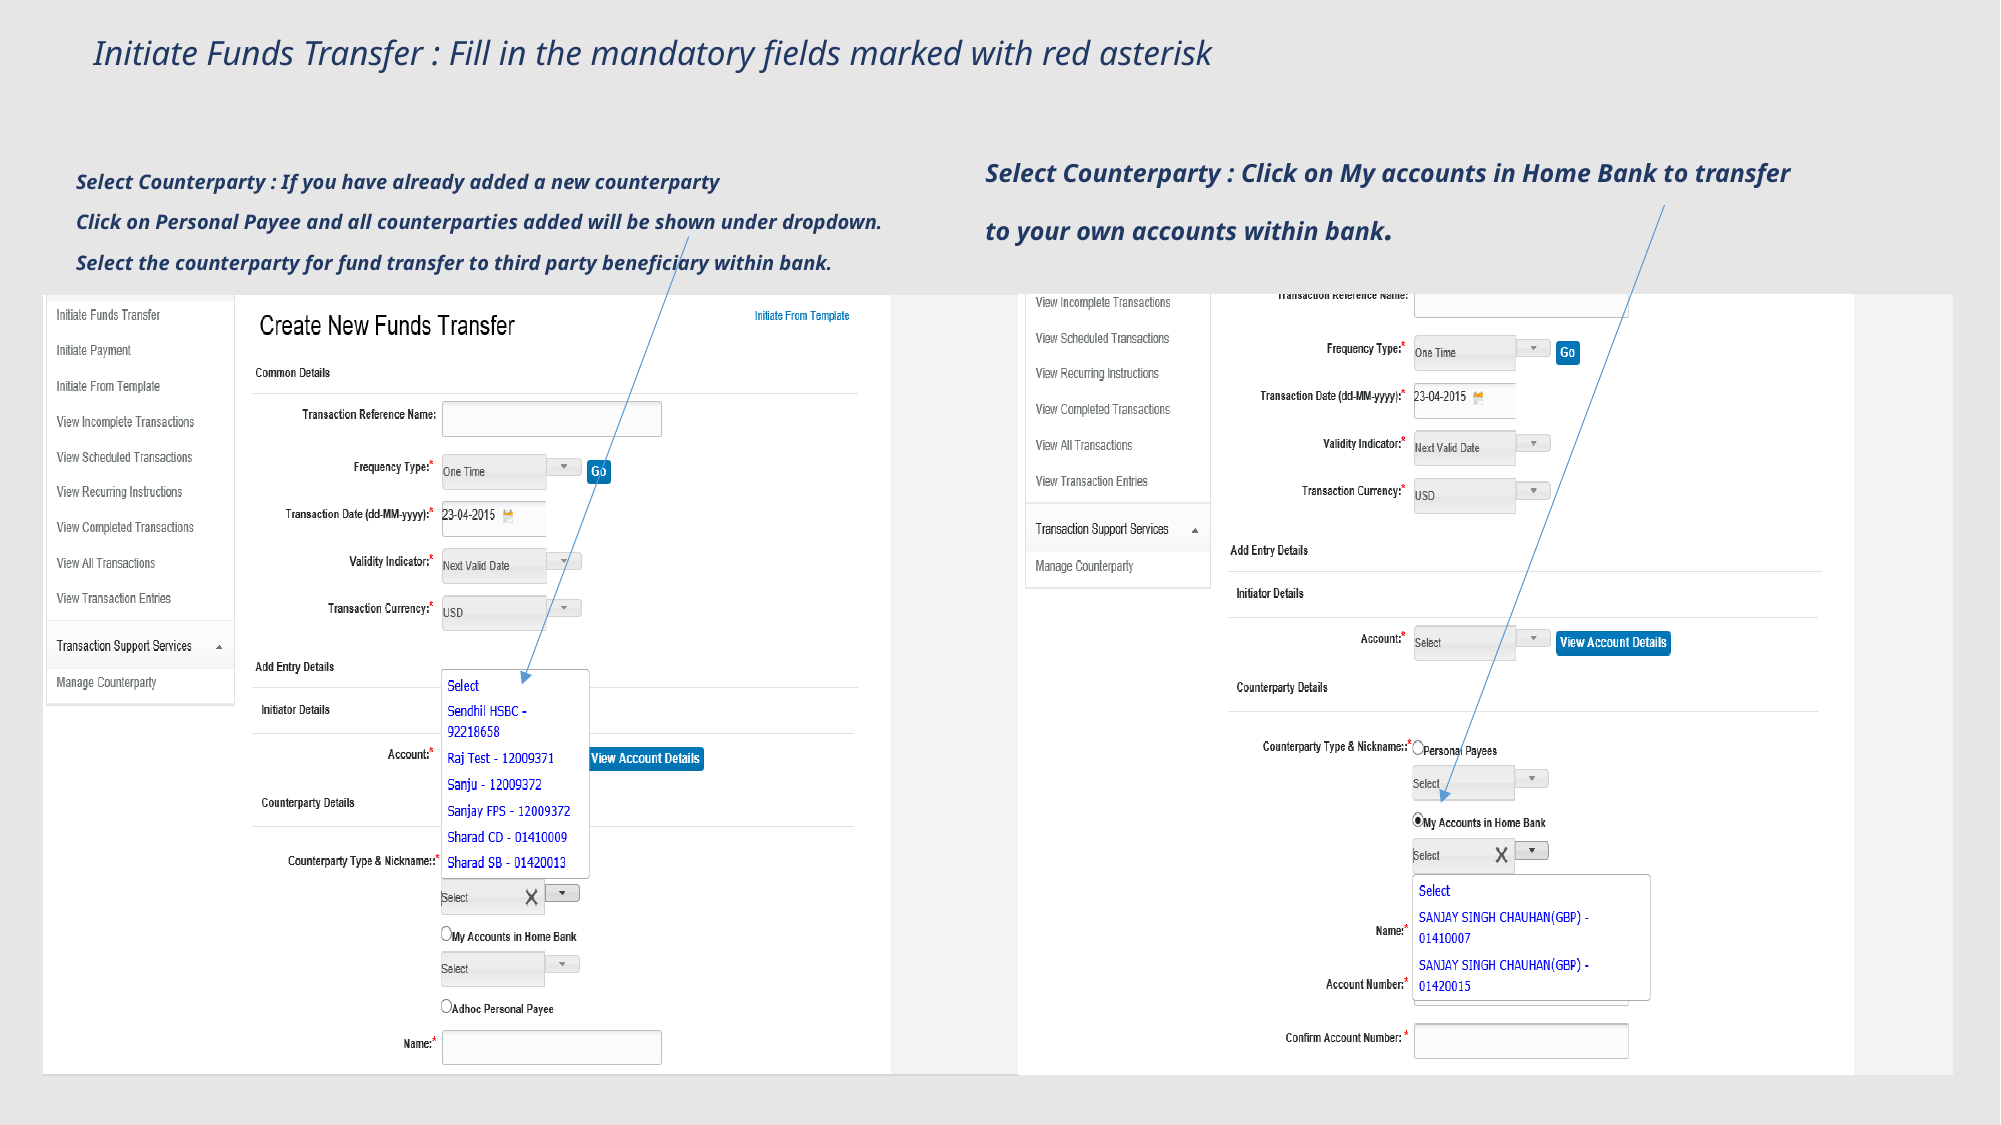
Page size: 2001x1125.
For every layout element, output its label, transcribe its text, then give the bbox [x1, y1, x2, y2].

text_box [521, 236, 689, 685]
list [43, 295, 1019, 1076]
title Initiate Funds Transfer : Fill in the mandatory fields marked with red asterisk [78, 9, 1870, 95]
list Select Counterparty : Click on My accounts in Home Bank to transfer to your own accounts within bank. [970, 113, 1834, 255]
list Select Counterparty : If you have already added a new counterparty Click on Personal Payee and all counterparties added will be shown under dropdown. Select the counterparty for fund transfer to third party beneficiary within bank. [60, 114, 928, 282]
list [1018, 294, 1953, 1075]
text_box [1440, 204, 1665, 803]
